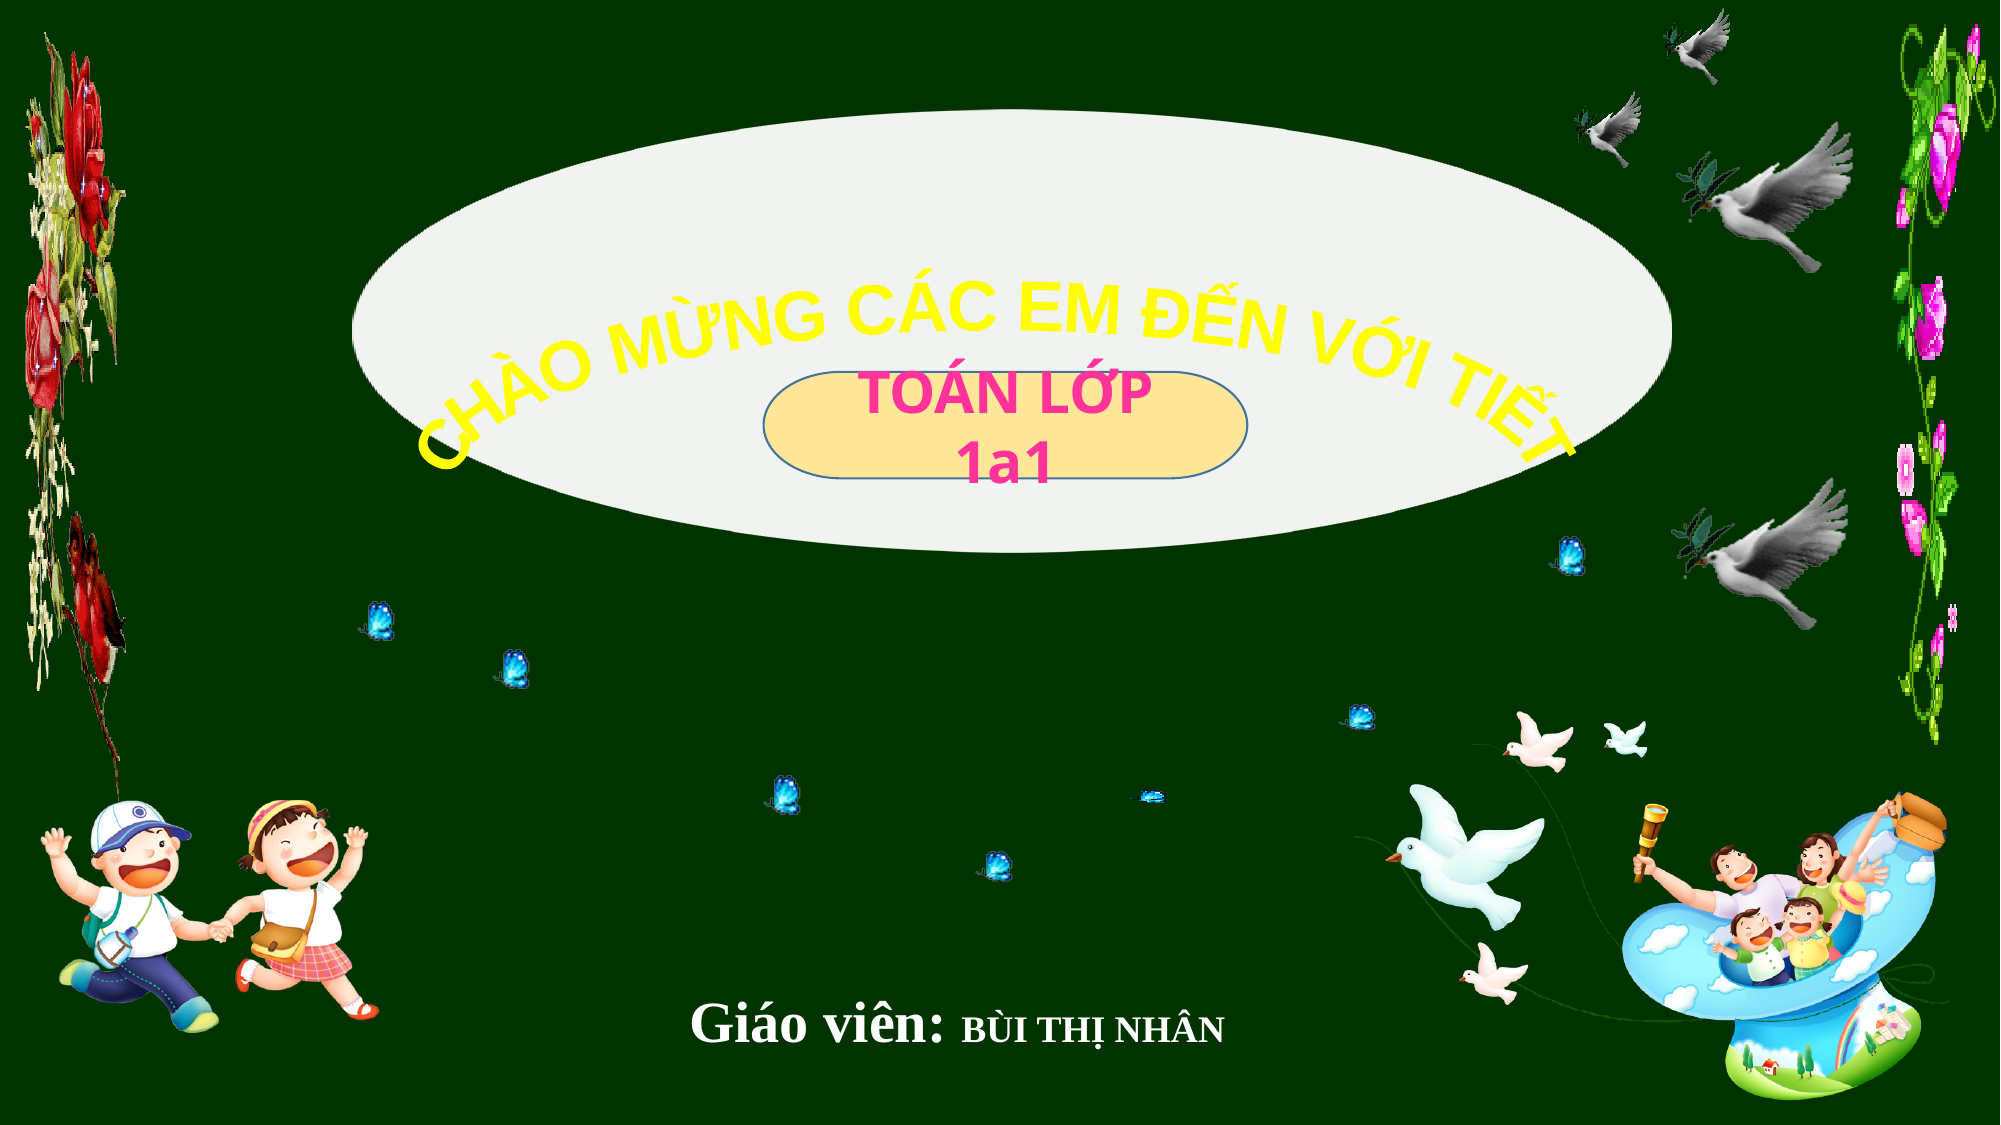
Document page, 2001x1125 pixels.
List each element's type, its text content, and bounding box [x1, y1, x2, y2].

text_box Giáo viên: BÙI THỊ NHÂN [674, 976, 1272, 1062]
picture [16, 0, 2000, 1125]
